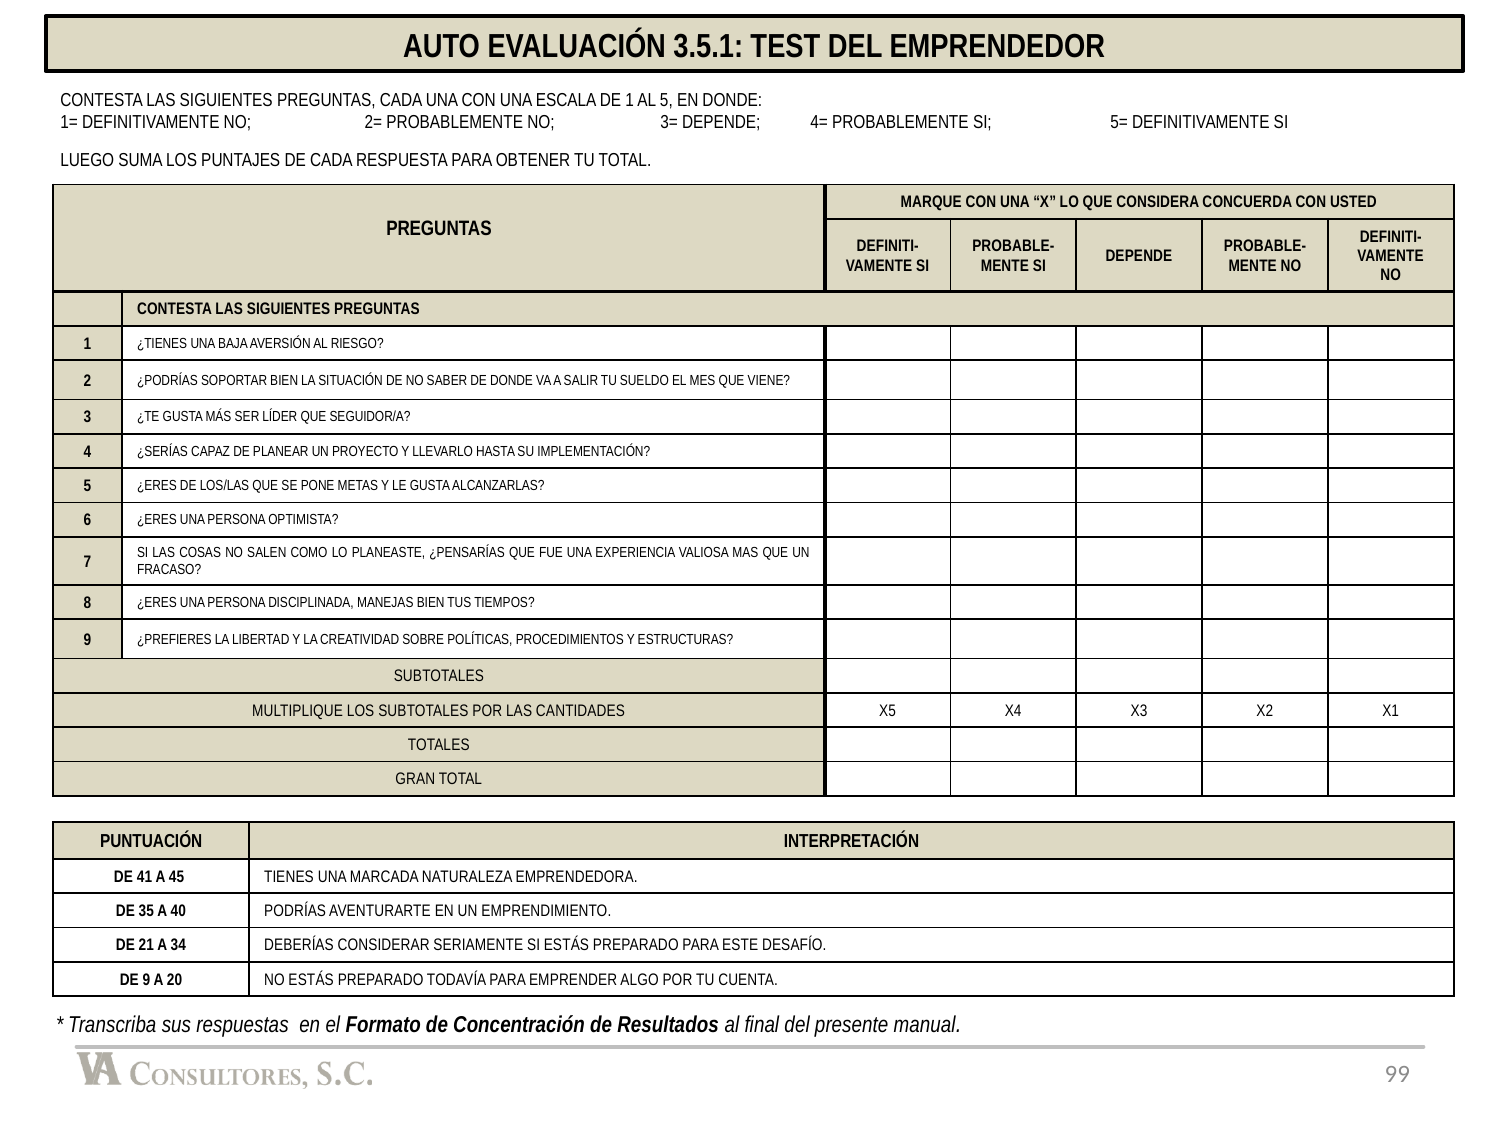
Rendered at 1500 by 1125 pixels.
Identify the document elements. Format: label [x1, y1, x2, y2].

table_cell [54, 586, 121, 618]
table_cell [1203, 586, 1327, 618]
table_cell [1077, 538, 1201, 584]
table_cell [1077, 586, 1201, 618]
table_cell [123, 435, 823, 467]
table_cell [54, 435, 121, 467]
table_cell [123, 361, 823, 399]
table_cell [54, 728, 823, 761]
table_cell [827, 327, 950, 359]
table_cell [1203, 400, 1327, 433]
table_cell [951, 469, 1075, 502]
table_cell [1203, 694, 1327, 726]
table_cell [827, 538, 950, 584]
table_cell [54, 538, 121, 584]
table_header [250, 823, 1453, 858]
table_cell [1203, 728, 1327, 761]
table_cell [1203, 659, 1327, 692]
table_cell [54, 963, 248, 995]
table_cell [1329, 659, 1453, 692]
table_cell [250, 928, 1453, 961]
table_cell [827, 220, 950, 290]
table_cell [54, 659, 823, 692]
table_cell [1077, 620, 1201, 658]
table_cell [54, 620, 121, 658]
table_cell [123, 620, 823, 658]
table_cell [951, 762, 1075, 795]
table_cell [1329, 694, 1453, 726]
table_cell [1203, 435, 1327, 467]
table_cell [827, 762, 950, 795]
table_cell [951, 361, 1075, 399]
table_cell [54, 361, 121, 399]
table_cell [1077, 728, 1201, 761]
table_cell [1203, 762, 1327, 795]
table_cell [951, 728, 1075, 761]
table_cell [123, 503, 823, 536]
text_box [41, 999, 1454, 1045]
table_cell [1329, 538, 1453, 584]
table_cell [951, 435, 1075, 467]
table_cell [54, 762, 823, 795]
table_cell [123, 586, 823, 618]
text_box [45, 80, 1447, 178]
table_header [54, 823, 248, 858]
table_cell [1077, 220, 1201, 290]
table_cell [54, 400, 121, 433]
table_cell [827, 694, 950, 726]
table_cell [1329, 327, 1453, 359]
table_cell [1203, 538, 1327, 584]
table_cell [951, 694, 1075, 726]
table_cell [1077, 361, 1201, 399]
table_cell [1329, 220, 1453, 290]
table_cell [54, 860, 248, 892]
table_cell [827, 586, 950, 618]
table_cell [827, 503, 950, 536]
table_cell [1329, 503, 1453, 536]
slide_number [1074, 1045, 1425, 1103]
table_cell [1203, 327, 1327, 359]
table_cell [827, 728, 950, 761]
table_cell [951, 220, 1075, 290]
table_cell [1077, 327, 1201, 359]
table_cell [1077, 694, 1201, 726]
table_cell [1329, 361, 1453, 399]
table_cell [54, 928, 248, 961]
table_cell [951, 620, 1075, 658]
table_header [827, 185, 1453, 218]
table_cell [951, 659, 1075, 692]
table_cell [951, 400, 1075, 433]
table_cell [250, 894, 1453, 927]
table_cell [54, 894, 248, 927]
table_cell [54, 327, 121, 359]
table_cell [1077, 503, 1201, 536]
table_cell [1329, 620, 1453, 658]
table_cell [827, 620, 950, 658]
table_cell [951, 538, 1075, 584]
table_cell [123, 538, 823, 584]
table_cell [1329, 762, 1453, 795]
table_cell [1203, 220, 1327, 290]
table_cell [1329, 728, 1453, 761]
table_cell [1203, 361, 1327, 399]
table_cell [1329, 435, 1453, 467]
table_cell [54, 694, 823, 726]
table_cell [250, 860, 1453, 892]
table_cell [1077, 659, 1201, 692]
table_cell [1077, 435, 1201, 467]
table_cell [1077, 469, 1201, 502]
table_cell [1203, 469, 1327, 502]
table_cell [1077, 762, 1201, 795]
text_box [44, 14, 1465, 73]
table_cell [827, 400, 950, 433]
table_header [54, 185, 823, 290]
table_cell [1077, 400, 1201, 433]
table_cell [827, 361, 950, 399]
table_cell [123, 327, 823, 359]
table_cell [123, 400, 823, 433]
table_cell [827, 659, 950, 692]
table_cell [1329, 586, 1453, 618]
table_cell [827, 469, 950, 502]
table_cell [54, 503, 121, 536]
table_cell [1329, 469, 1453, 502]
table_cell [54, 293, 121, 325]
table_cell [123, 293, 1453, 325]
table_cell [951, 503, 1075, 536]
table_cell [1203, 620, 1327, 658]
table_cell [1329, 400, 1453, 433]
table_cell [827, 435, 950, 467]
table_cell [951, 586, 1075, 618]
table_cell [123, 469, 823, 502]
table_cell [951, 327, 1075, 359]
table_cell [54, 469, 121, 502]
table_cell [250, 963, 1453, 995]
table_cell [1203, 503, 1327, 536]
